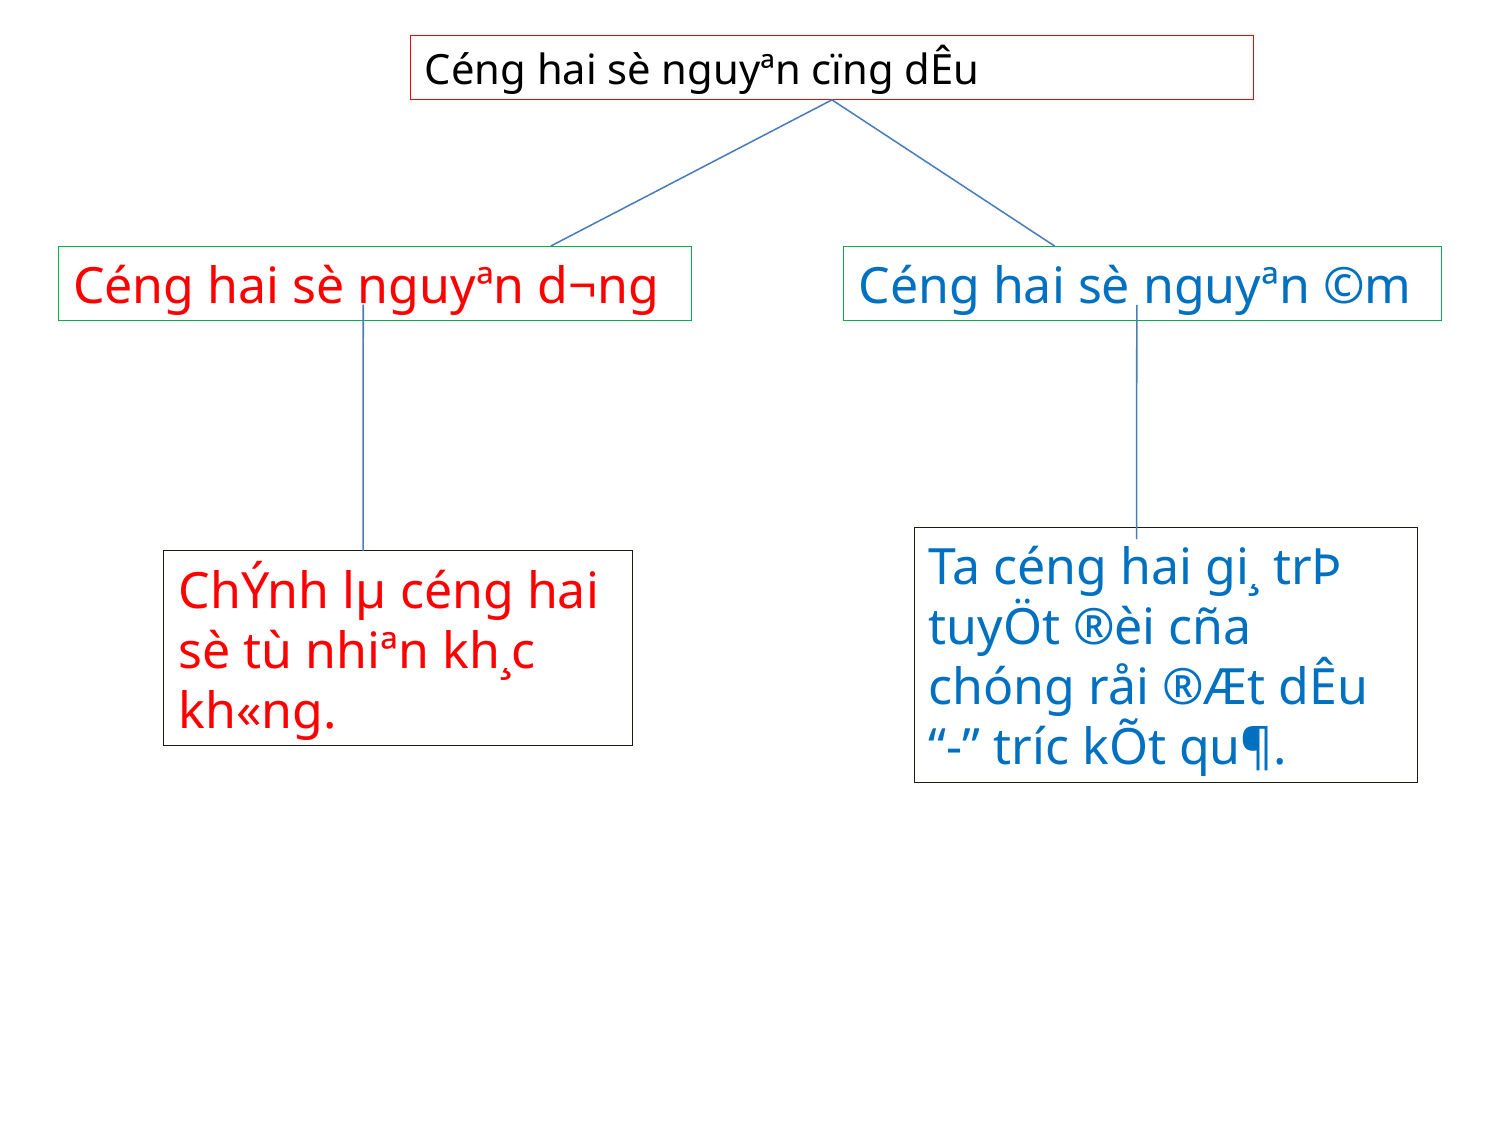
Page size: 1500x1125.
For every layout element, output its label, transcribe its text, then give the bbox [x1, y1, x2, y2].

text_box Céng hai sè nguyªn ©m [843, 246, 1442, 321]
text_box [870, 61, 1017, 285]
text_box ChÝnh lµ céng hai sè tù nhiªn kh¸c kh«ng. [163, 550, 633, 746]
text_box Céng hai sè nguyªn cïng dÊu [767, 35, 1254, 100]
text_box Céng hai sè nguyªn d­¬ng [58, 246, 615, 321]
text_box Céng hai sè nguyªn cïng dÊu [410, 35, 614, 100]
text_box Ta céng hai gi¸ trÞ tuyÖt ®èi cña chóng råi ®Æt dÊu “-” tr­íc kÕt qu¶. [914, 527, 1418, 783]
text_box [618, 32, 765, 315]
